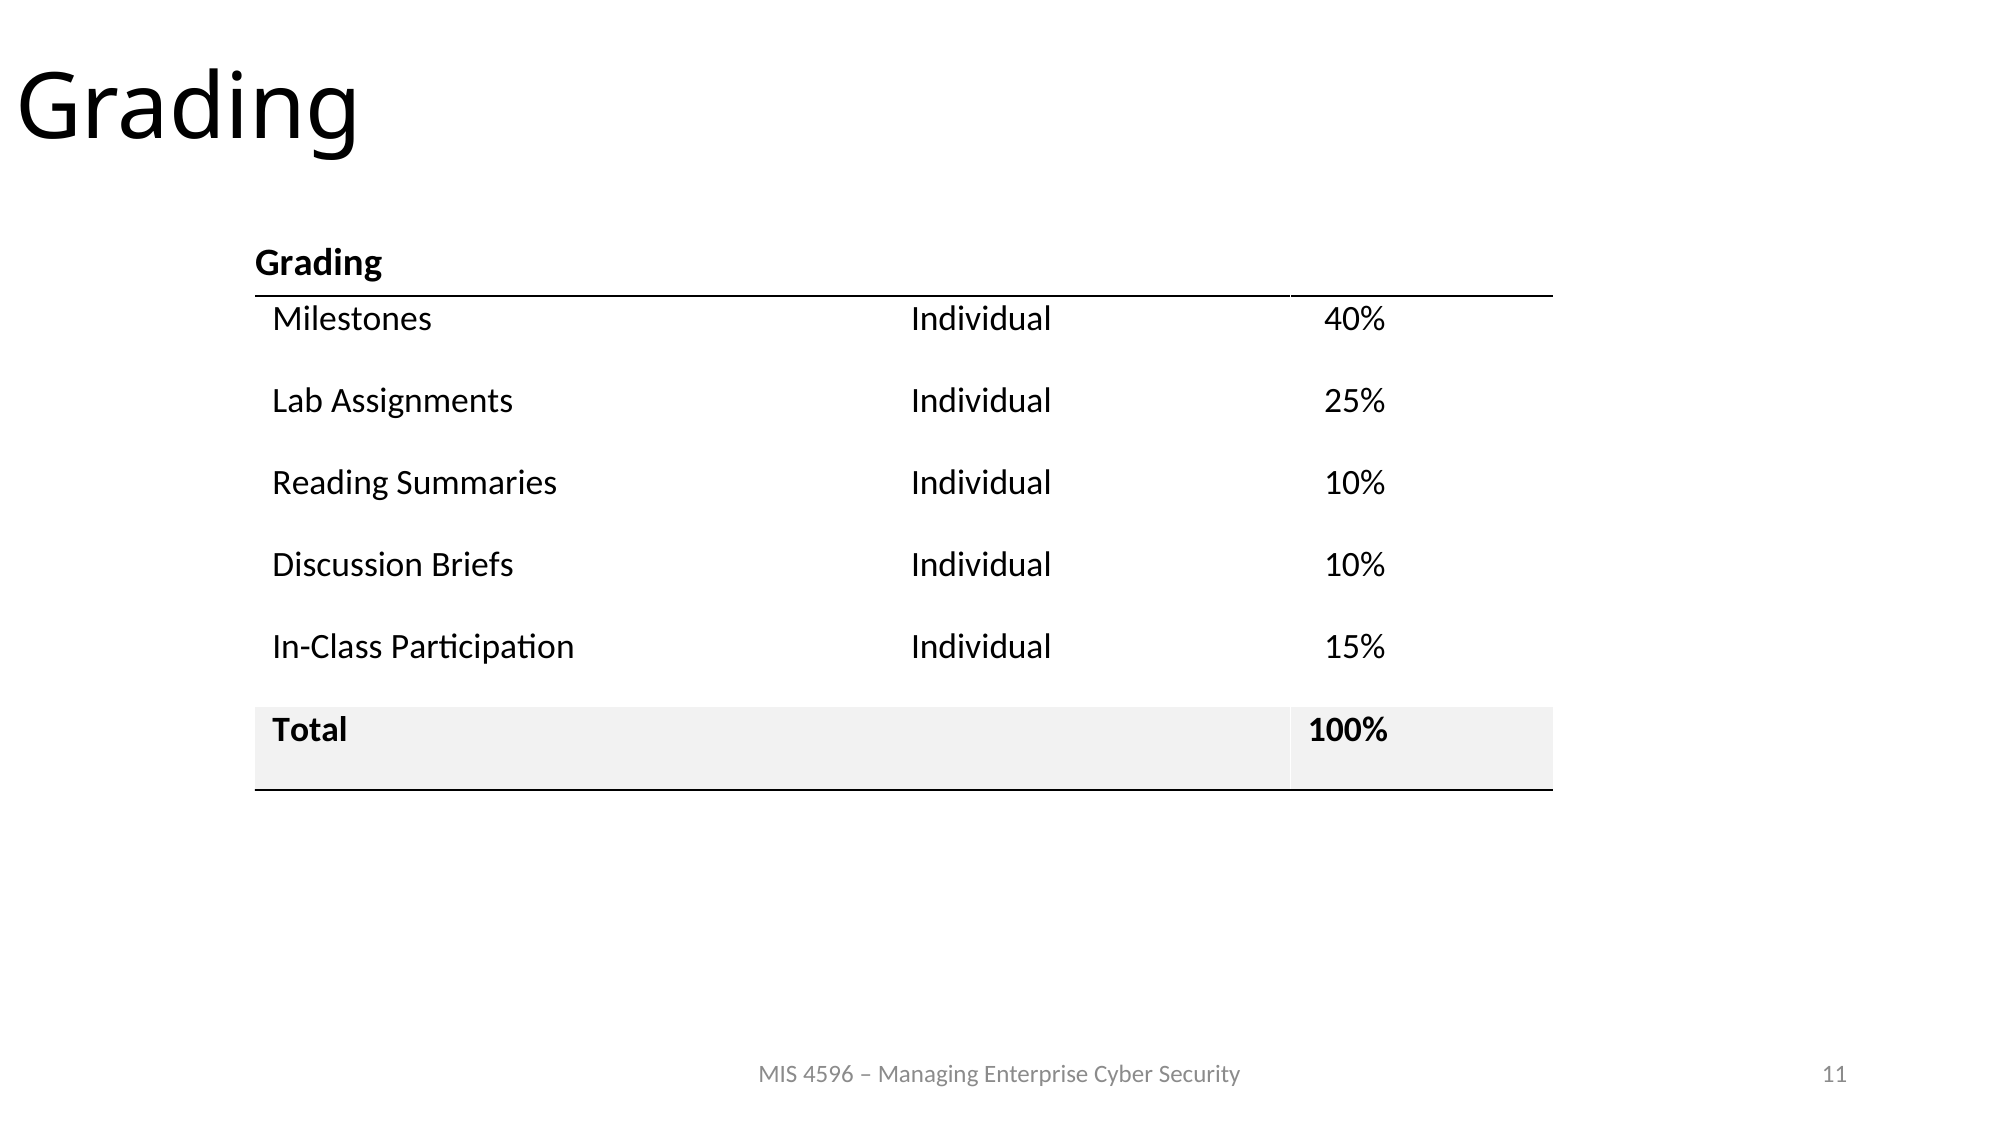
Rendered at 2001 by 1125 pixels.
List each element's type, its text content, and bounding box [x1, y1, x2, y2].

slide_number 11 [1412, 1042, 1863, 1103]
picture [254, 238, 1765, 846]
title Grading [0, 0, 1725, 218]
footer MIS 4596 – Managing Enterprise Cyber Security [662, 1042, 1338, 1103]
